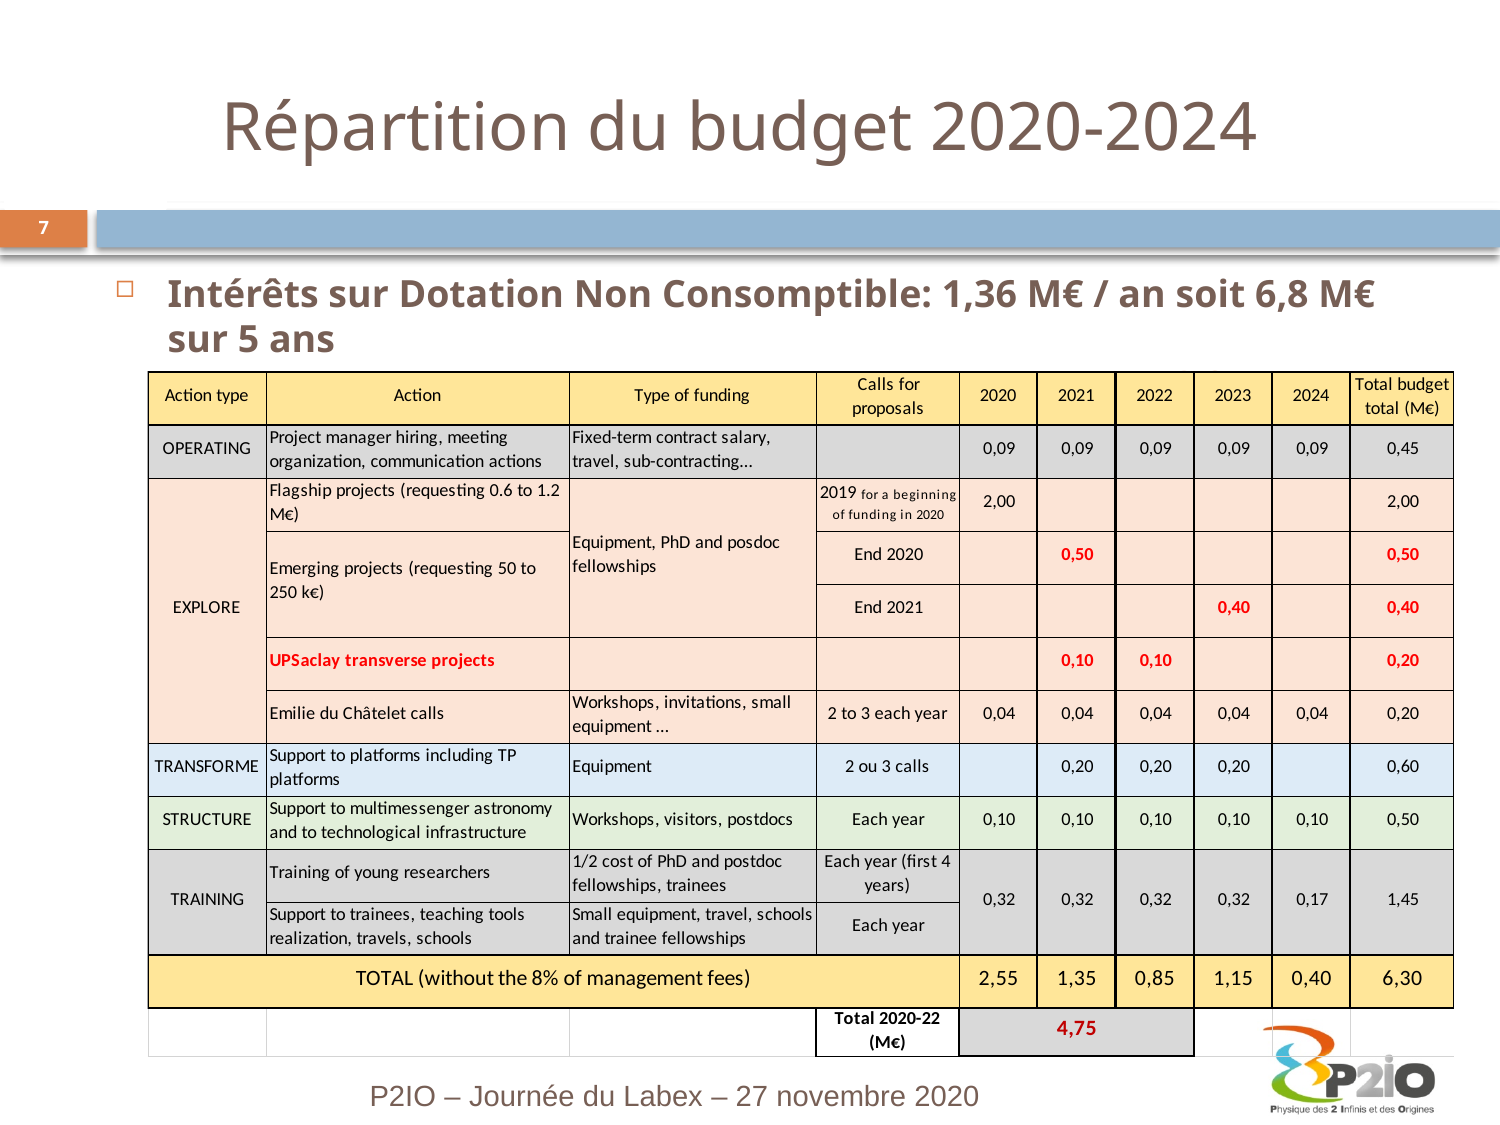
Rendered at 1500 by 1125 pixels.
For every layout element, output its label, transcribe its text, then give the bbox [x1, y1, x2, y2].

slide_number 7 [0, 208, 88, 249]
title Répartition du budget 2020-2024 [206, 42, 1500, 206]
footer P2IO – Journée du Labex – 27 novembre 2020 [230, 1068, 1120, 1125]
picture [147, 371, 1456, 1125]
list Intérêts sur Dotation Non Consomptible: 1,36 M€ / an soit 6,8 M€ sur 5 ans Frais gestion : 4% IDEX + 4% Etablissements → reste 6,3 M€ [100, 262, 1438, 1000]
